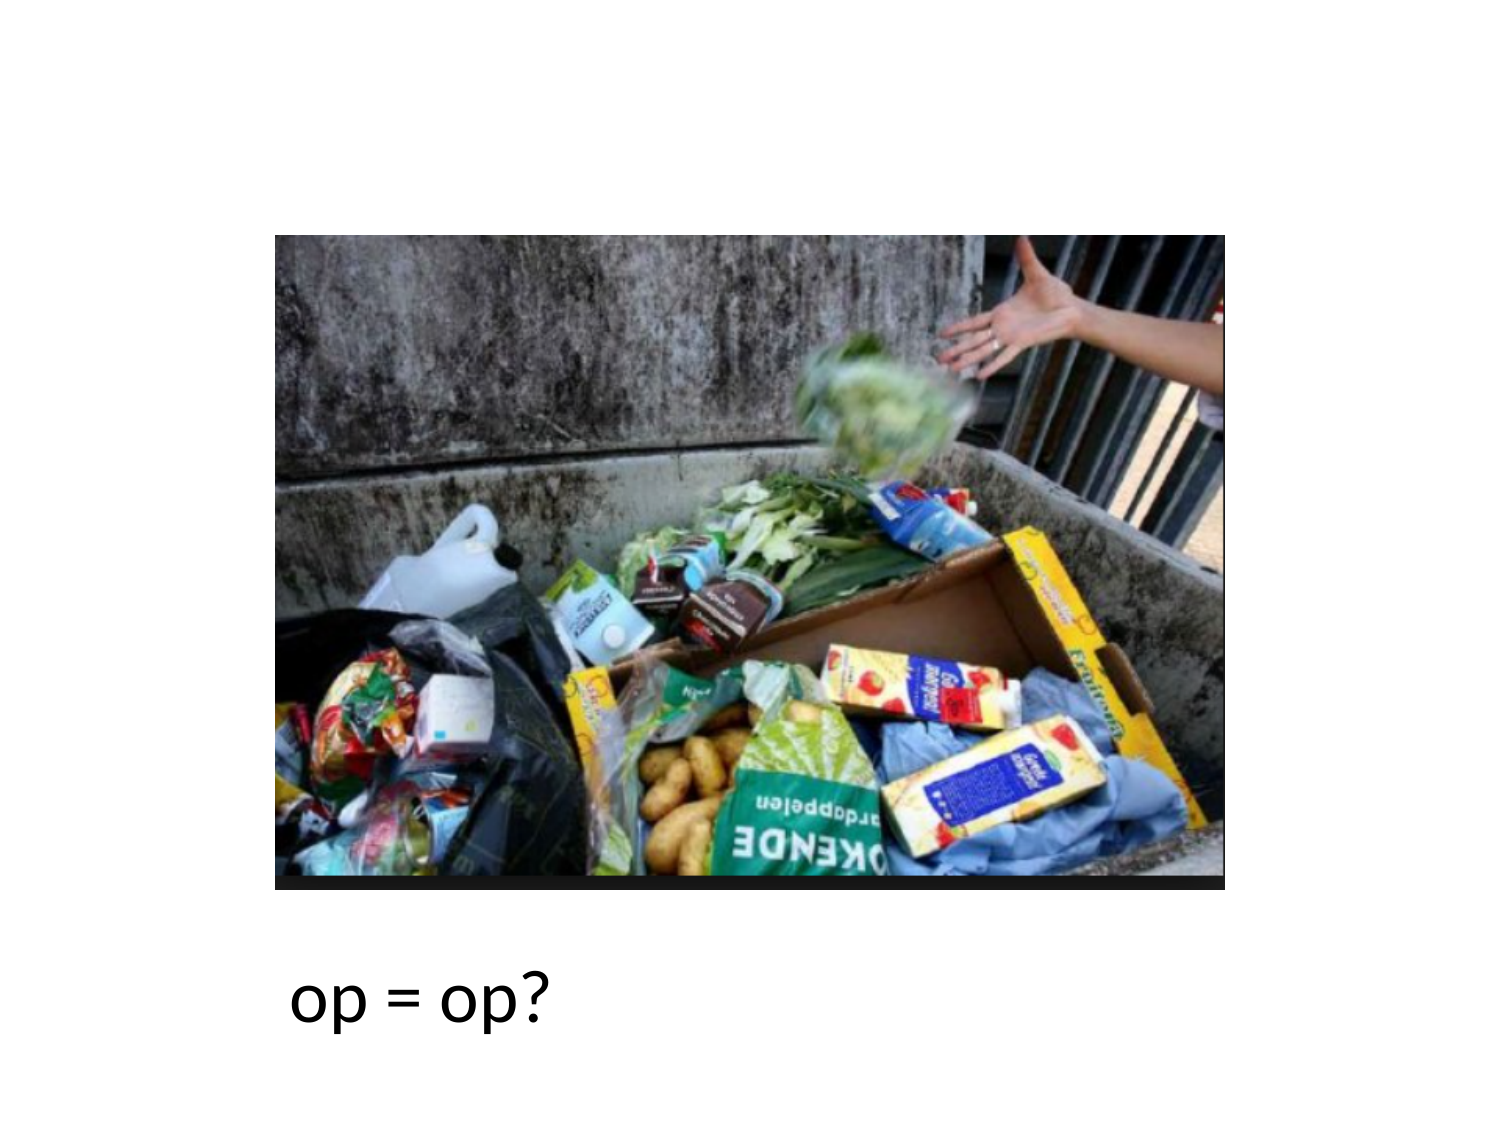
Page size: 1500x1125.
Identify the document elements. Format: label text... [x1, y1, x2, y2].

text_box op = op? [275, 940, 653, 1046]
picture [274, 234, 1226, 890]
